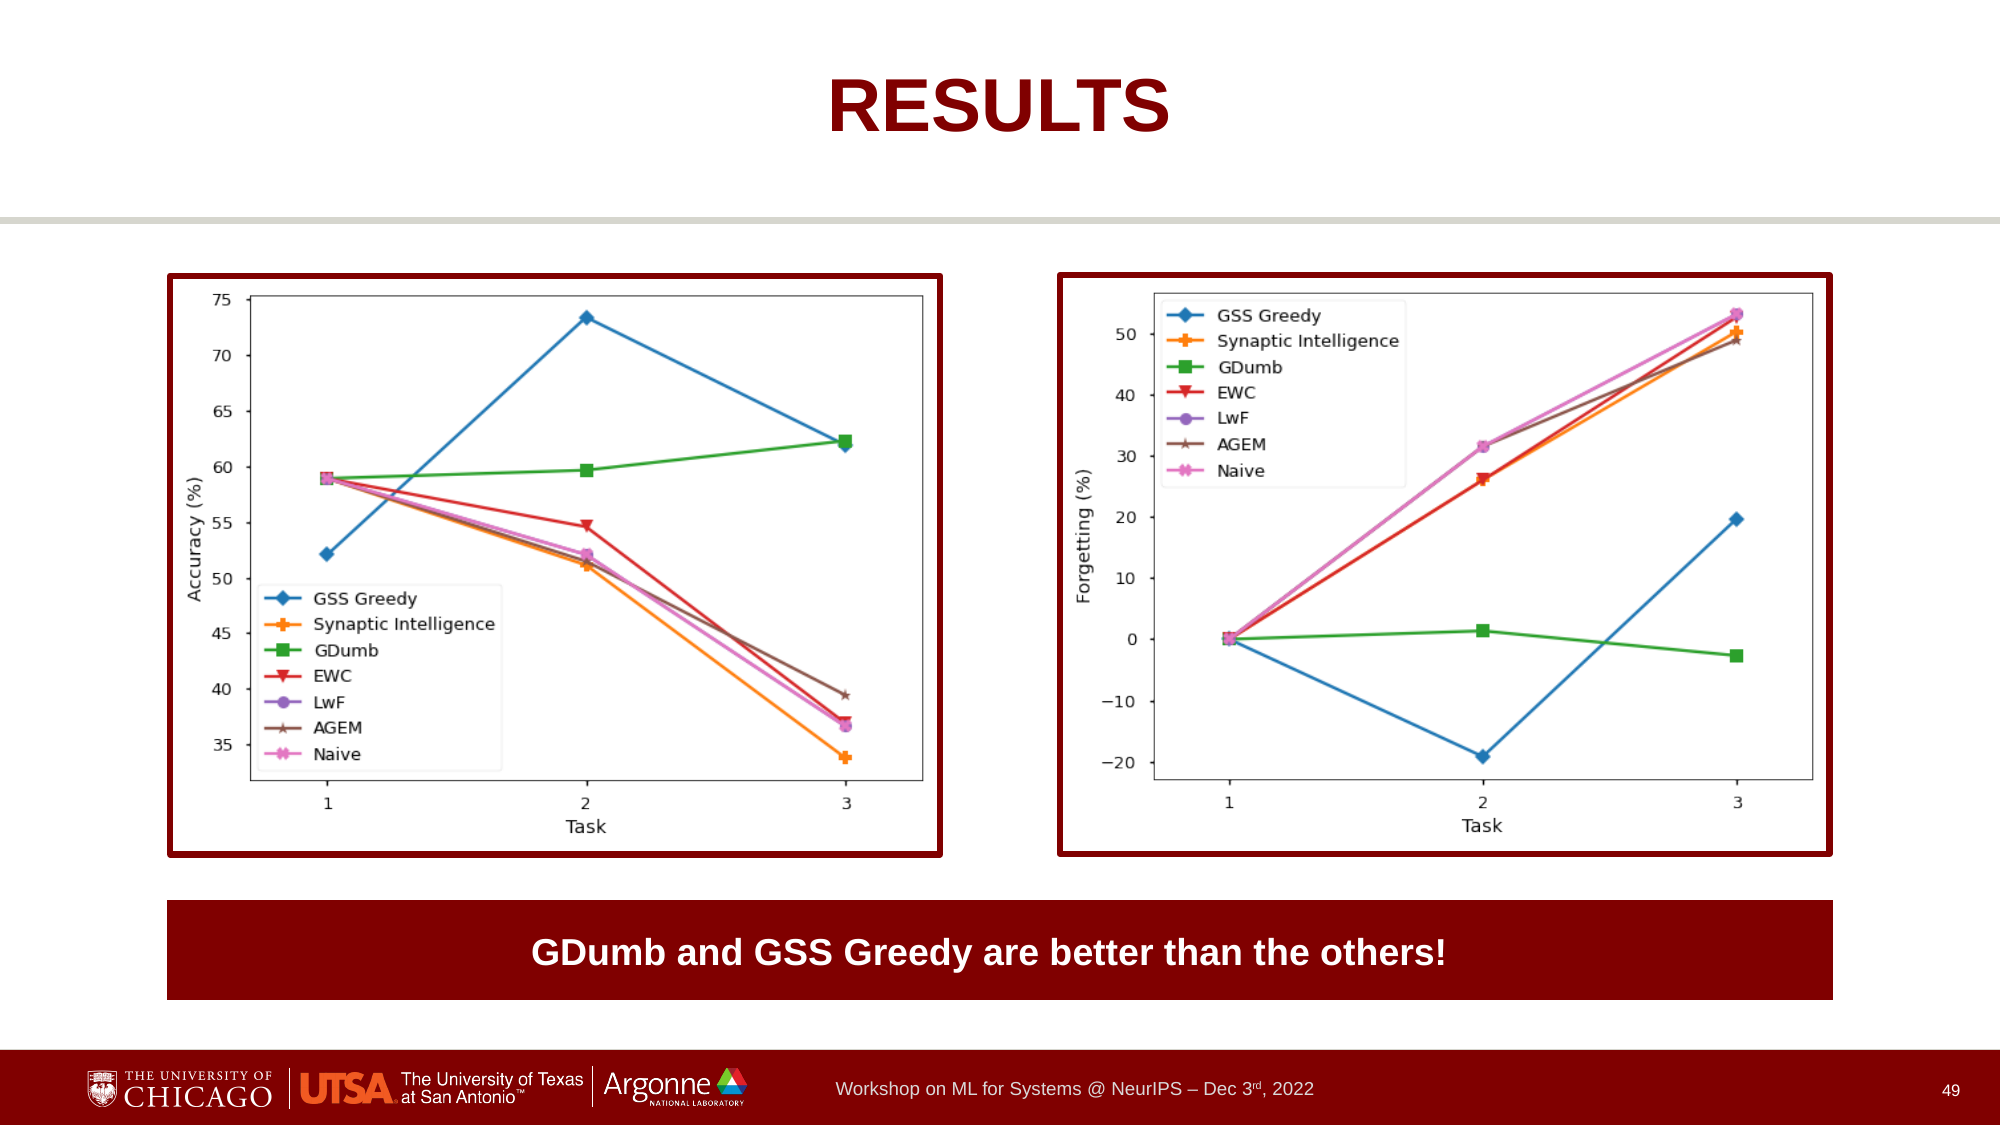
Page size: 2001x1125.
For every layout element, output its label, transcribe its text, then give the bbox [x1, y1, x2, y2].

title RESULTS [137, 0, 1863, 216]
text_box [173, 278, 1827, 852]
picture [86, 1069, 273, 1107]
text_box GDumb and GSS Greedy are better than the others! [172, 905, 1827, 995]
picture [602, 1068, 750, 1106]
picture [300, 1072, 588, 1104]
slide_number 49 [1412, 1059, 1976, 1120]
